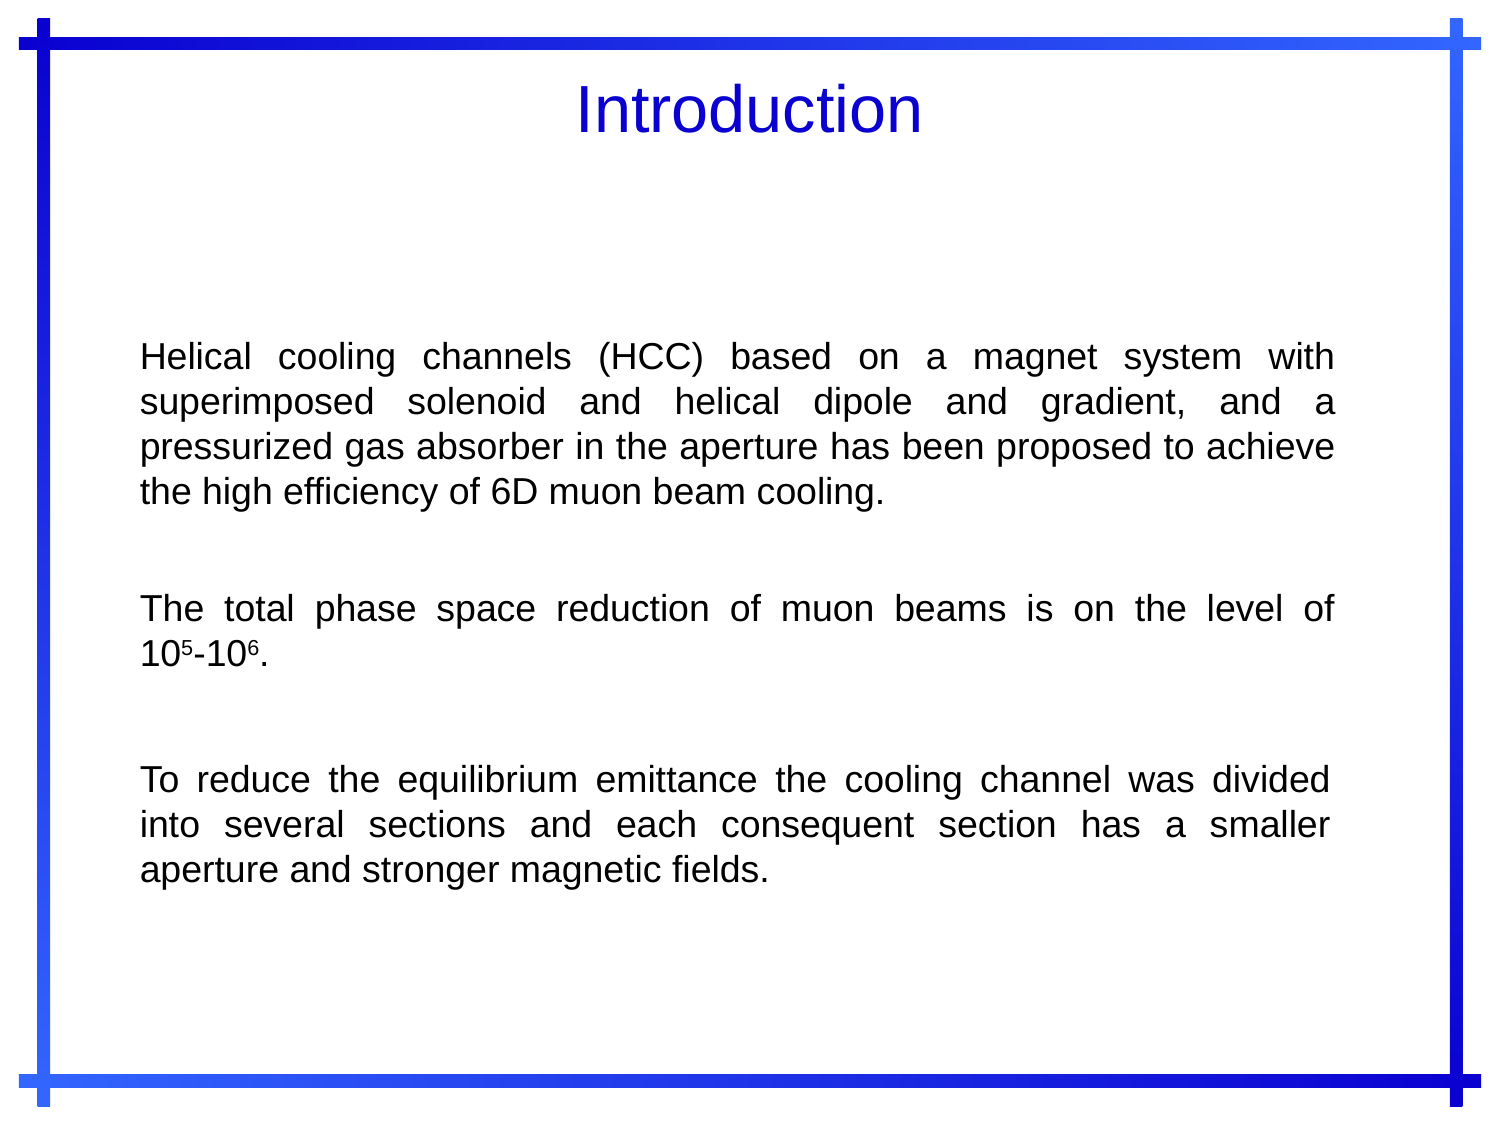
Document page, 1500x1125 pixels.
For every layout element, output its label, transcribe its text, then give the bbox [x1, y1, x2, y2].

text_box To reduce the equilibrium emittance the cooling channel was divided into several sections and each consequent section has a smaller aperture and stronger magnetic fields. [124, 747, 1346, 898]
text_box The total phase space reduction of muon beams is on the level of 105-106. [125, 577, 1350, 682]
text_box Introduction [561, 58, 939, 154]
text_box Helical cooling channels (HCC) based on a magnet system with superimposed solenoid and helical dipole and gradient, and a pressurized gas absorber in the aperture has been proposed to achieve the high efficiency of 6D muon beam cooling. [125, 324, 1350, 520]
